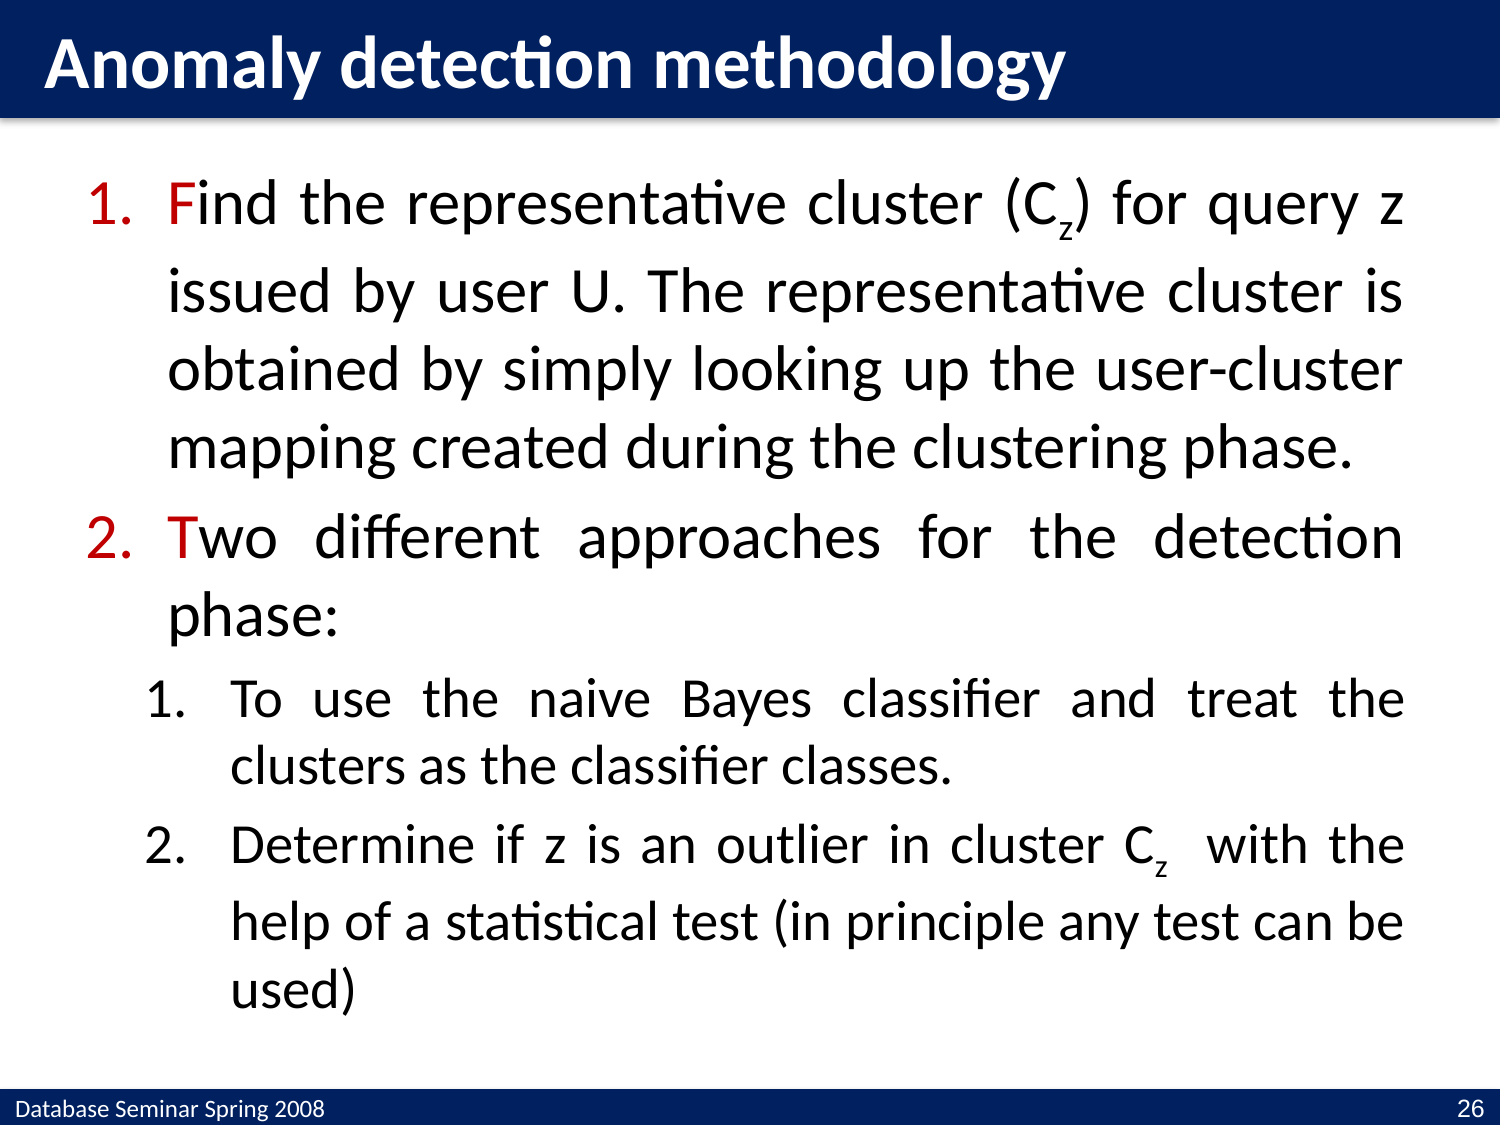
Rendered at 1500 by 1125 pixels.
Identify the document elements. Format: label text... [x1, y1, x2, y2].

text_box Anomaly detection methodology [0, 0, 1500, 118]
list Find the representative cluster (Cz) for query z issued by user U. The representative cluster is obtained by simply looking up the user-cluster mapping created during the clustering phase. Two different approaches for the detection phase: To use the naive Bayes classiﬁer and treat the clusters as the classiﬁer classes. Determine if z is an outlier in cluster Cz with the help of a statistical test (in principle any test can be used) [70, 152, 1421, 1043]
text_box [35, 152, 1465, 1055]
footer Database Seminar Spring 2008 [0, 1089, 1149, 1125]
slide_number 26 [1149, 1089, 1500, 1125]
